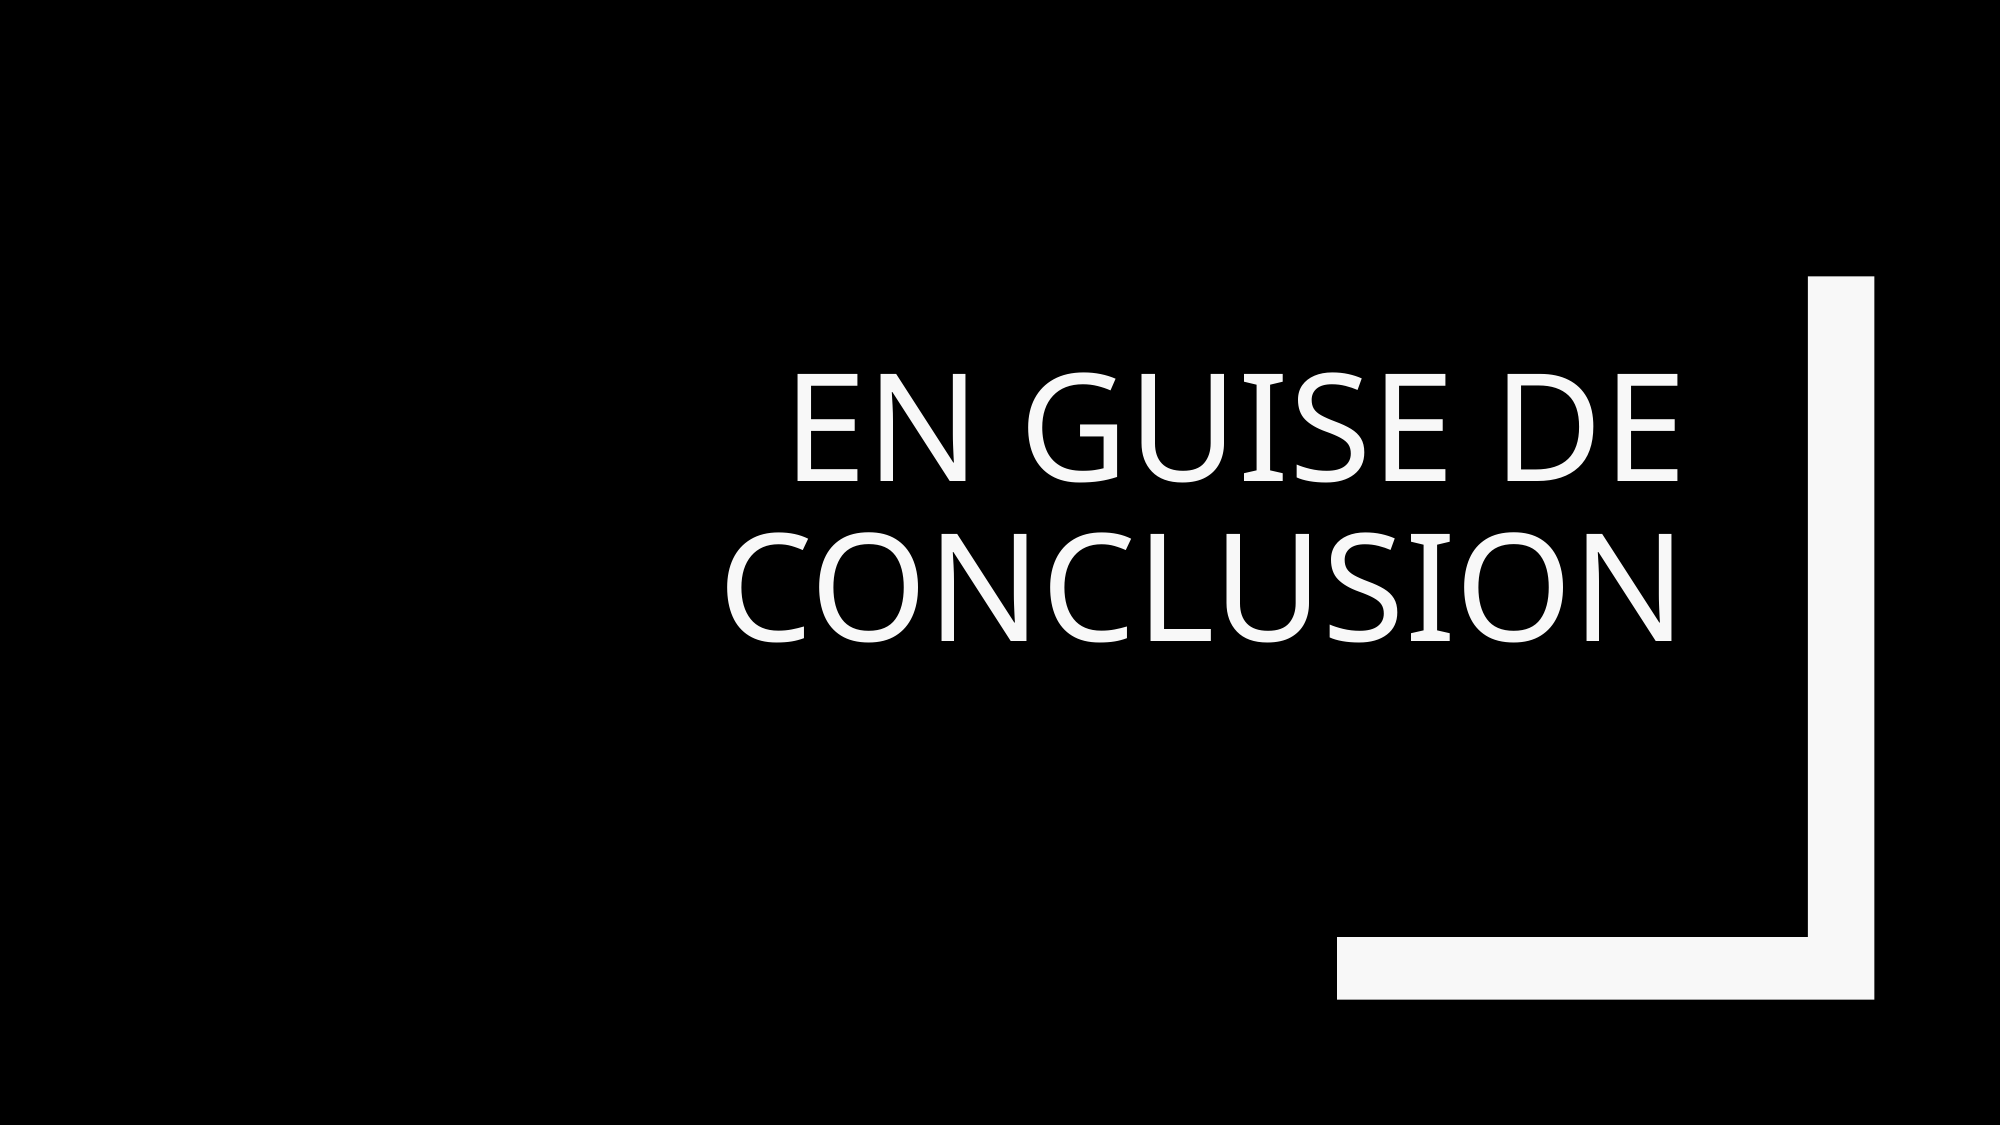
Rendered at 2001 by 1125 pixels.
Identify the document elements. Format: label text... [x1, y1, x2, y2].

title En guise de conclusion [125, 213, 1703, 682]
